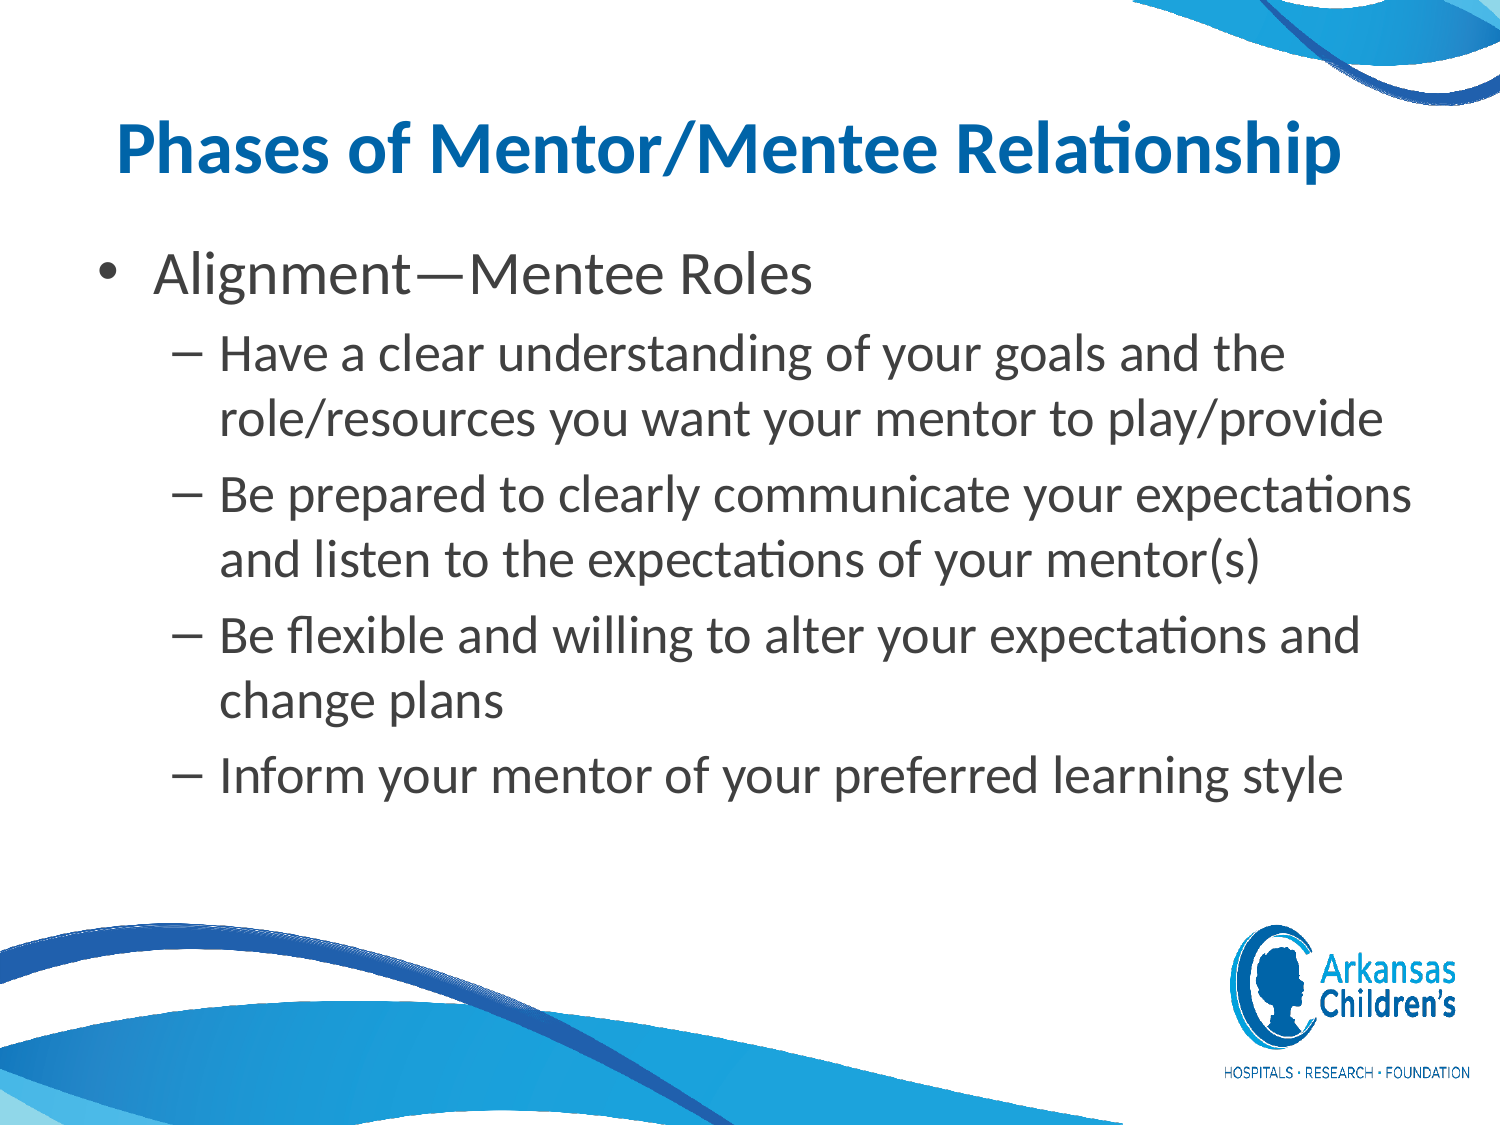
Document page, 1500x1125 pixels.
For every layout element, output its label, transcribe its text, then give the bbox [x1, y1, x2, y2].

title Phases of Mentor/Mentee Relationship [87, 24, 1373, 224]
list Alignment—Mentee Roles Have a clear understanding of your goals and the role/resources you want your mentor to play/provide Be prepared to clearly communicate your expectations and listen to the expectations of your mentor(s) Be flexible and willing to alter your expectations and change plans Inform your mentor of your preferred learning style [82, 224, 1432, 968]
picture [1221, 920, 1472, 1082]
picture [1132, 0, 1500, 106]
picture [0, 923, 1123, 1125]
